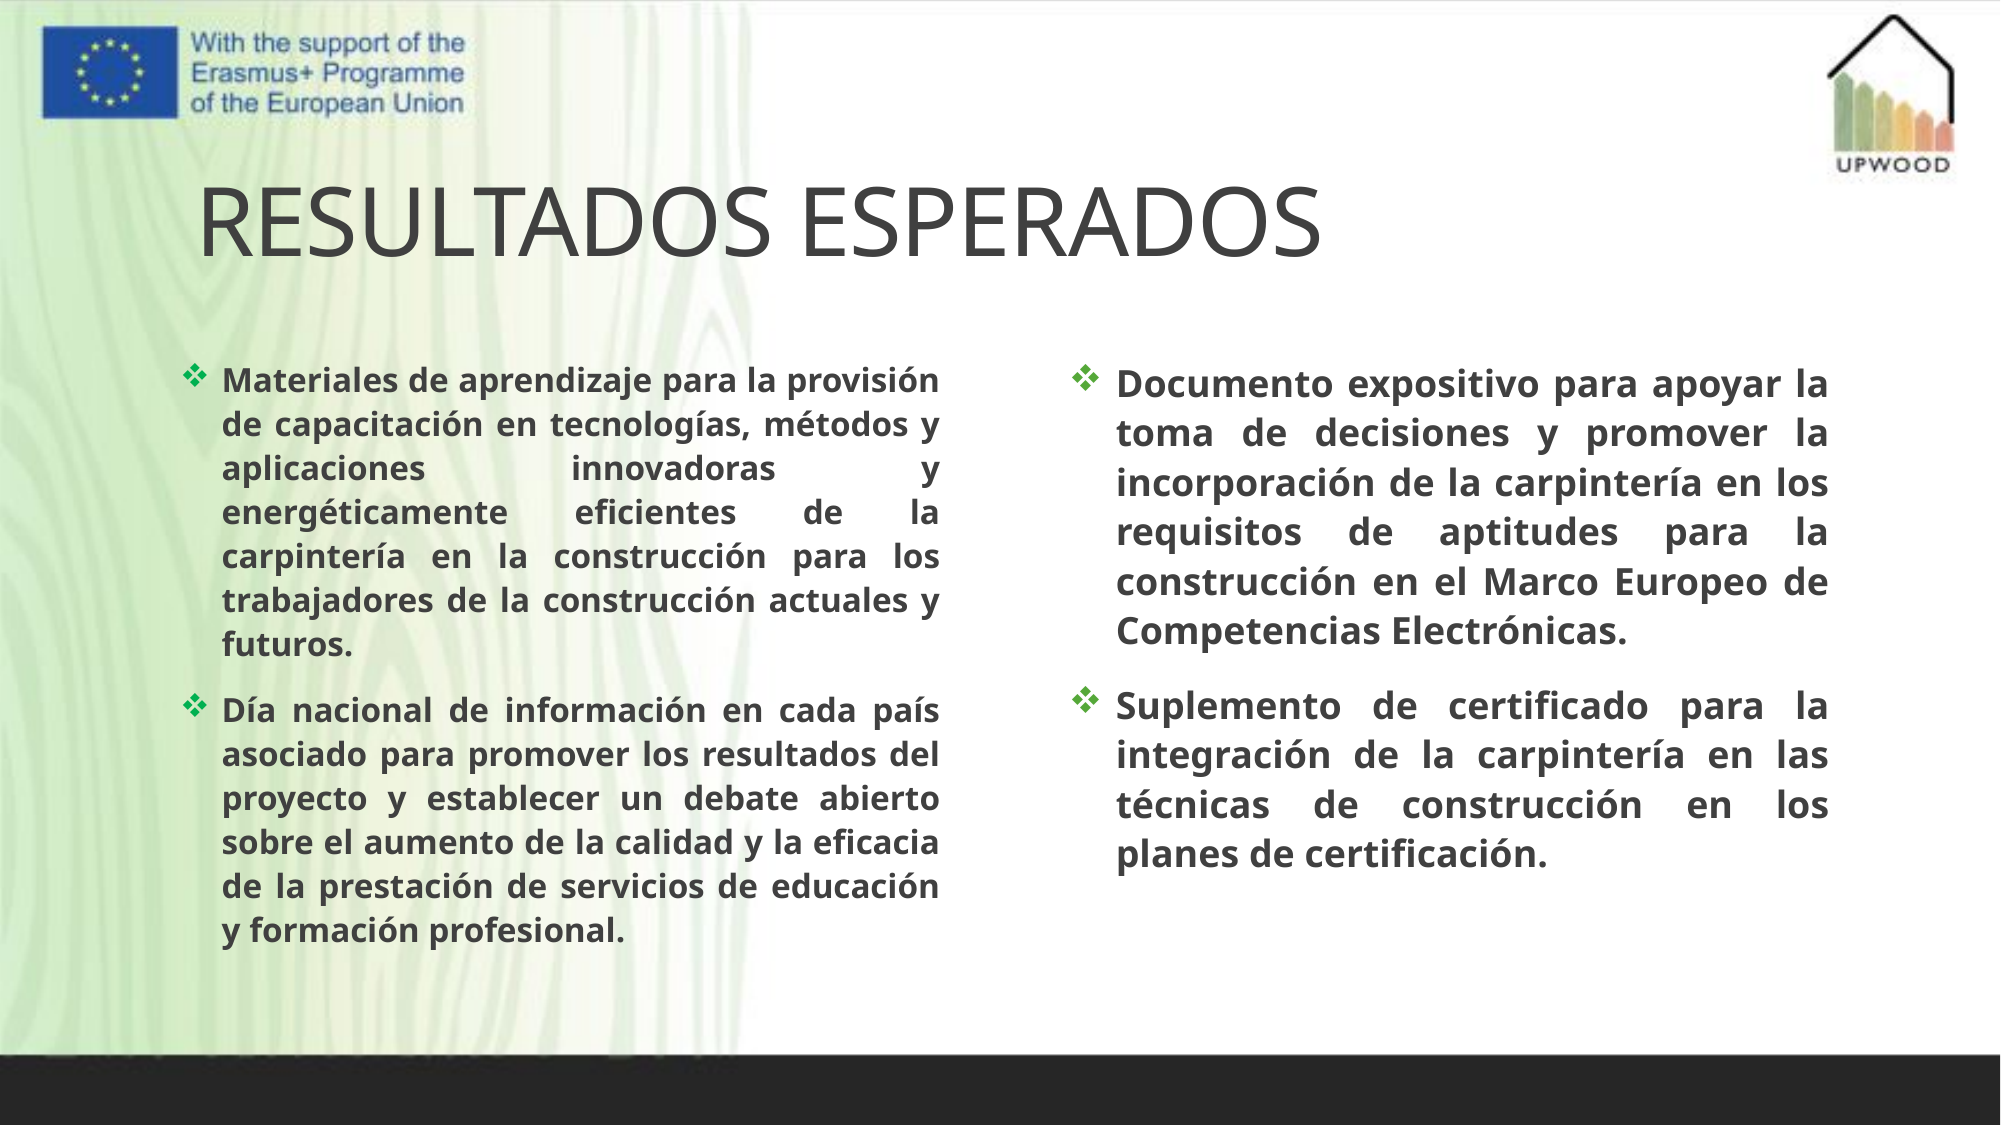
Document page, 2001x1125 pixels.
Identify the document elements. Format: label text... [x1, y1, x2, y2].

list Documento expositivo para apoyar la toma de decisiones y promover la incorporación de la carpintería en los requisitos de aptitudes para la construcción en el Marco Europeo de Competencias Electrónicas. Suplemento de certificado para la integración de la carpintería en las técnicas de construcción en los planes de certificación. [1068, 347, 1830, 963]
list Materiales de aprendizaje para la provisión de capacitación en tecnologías, métodos y aplicaciones innovadoras y energéticamente eficientes de la carpintería en la construcción para los trabajadores de la construcción actuales y futuros. Día nacional de información en cada país asociado para promover los resultados del proyecto y establecer un debate abierto sobre el aumento de la calidad y la eficacia de la prestación de servicios de educación y formación profesional. [180, 347, 942, 963]
title RESULTADOS ESPERADOS [180, 47, 1830, 285]
picture [0, 0, 2001, 1125]
